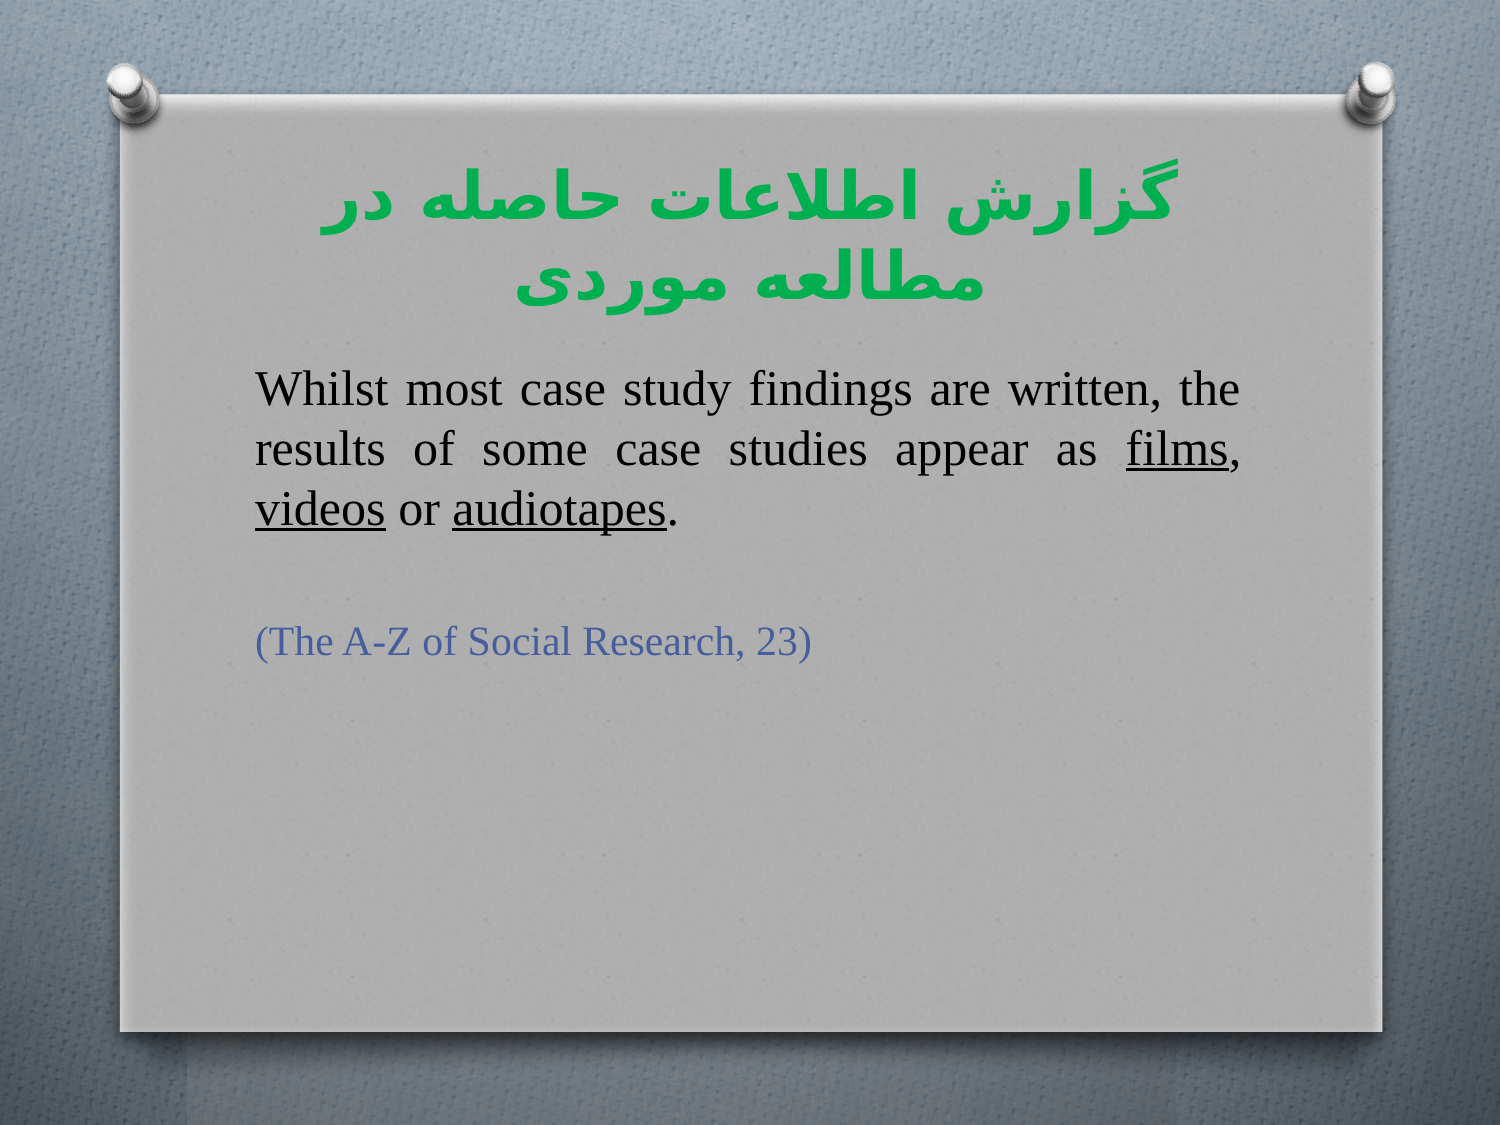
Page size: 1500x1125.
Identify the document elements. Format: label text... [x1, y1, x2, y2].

list Whilst most case study findings are written, the results of some case studies appear as films, videos or audiotapes. (The A-Z of Social Research, 23) [240, 347, 1257, 939]
title گزارش اطلاعات حاصله در مطالعه موردی [179, 134, 1323, 332]
picture [1317, 35, 1439, 156]
picture [75, 29, 198, 153]
